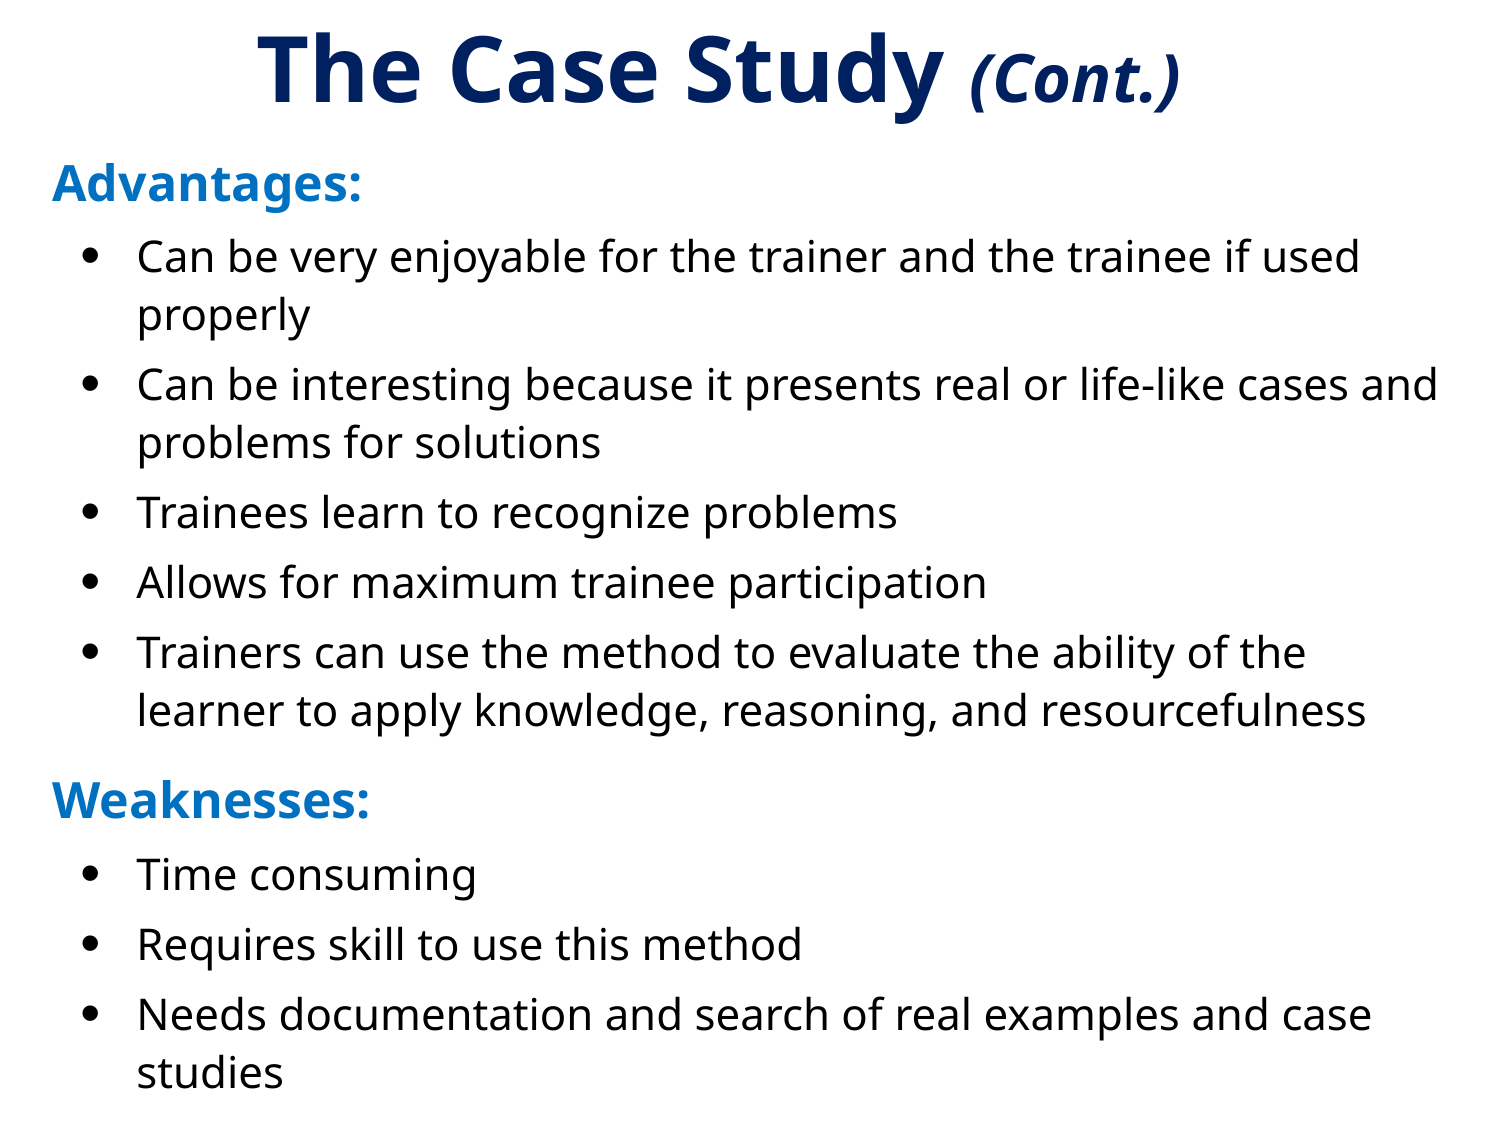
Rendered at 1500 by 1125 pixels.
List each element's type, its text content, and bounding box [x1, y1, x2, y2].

title The Case Study (Cont.) [99, 0, 1338, 179]
list Advantages: Can be very enjoyable for the trainer and the trainee if used properly Can be interesting because it presents real or life-like cases and problems for solutions Trainees learn to recognize problems Allows for maximum trainee participation Trainers can use the method to evaluate the ability of the learner to apply knowledge, reasoning, and resourcefulness Weaknesses: Time consuming Requires skill to use this method Needs documentation and search of real examples and case studies [37, 137, 1463, 1053]
